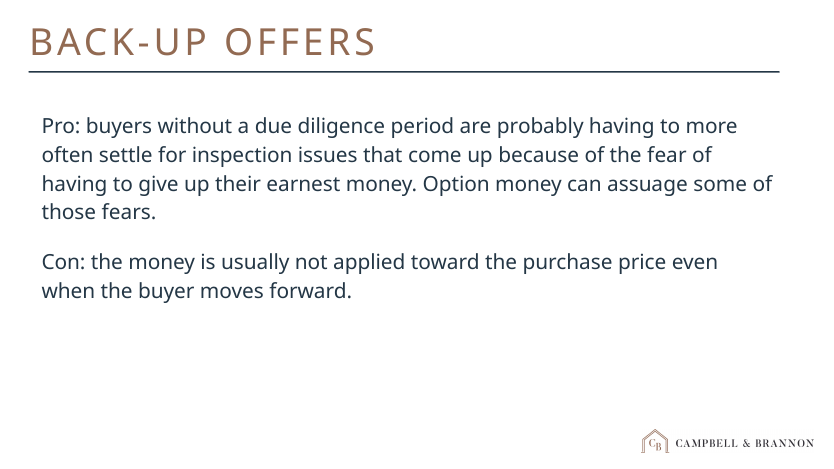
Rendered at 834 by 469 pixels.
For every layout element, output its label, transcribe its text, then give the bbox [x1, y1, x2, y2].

text_box BACK-UP OFFERS [29, 21, 587, 63]
picture [641, 429, 815, 453]
text_box Pro: buyers without a due diligence period are probably having to more often settle for inspection issues that come up because of the fear of having to give up their earnest money. Option money can assuage some of those fears. Con: the money is usually not applied toward the purchase price even when the buyer moves forward. [41, 109, 774, 303]
